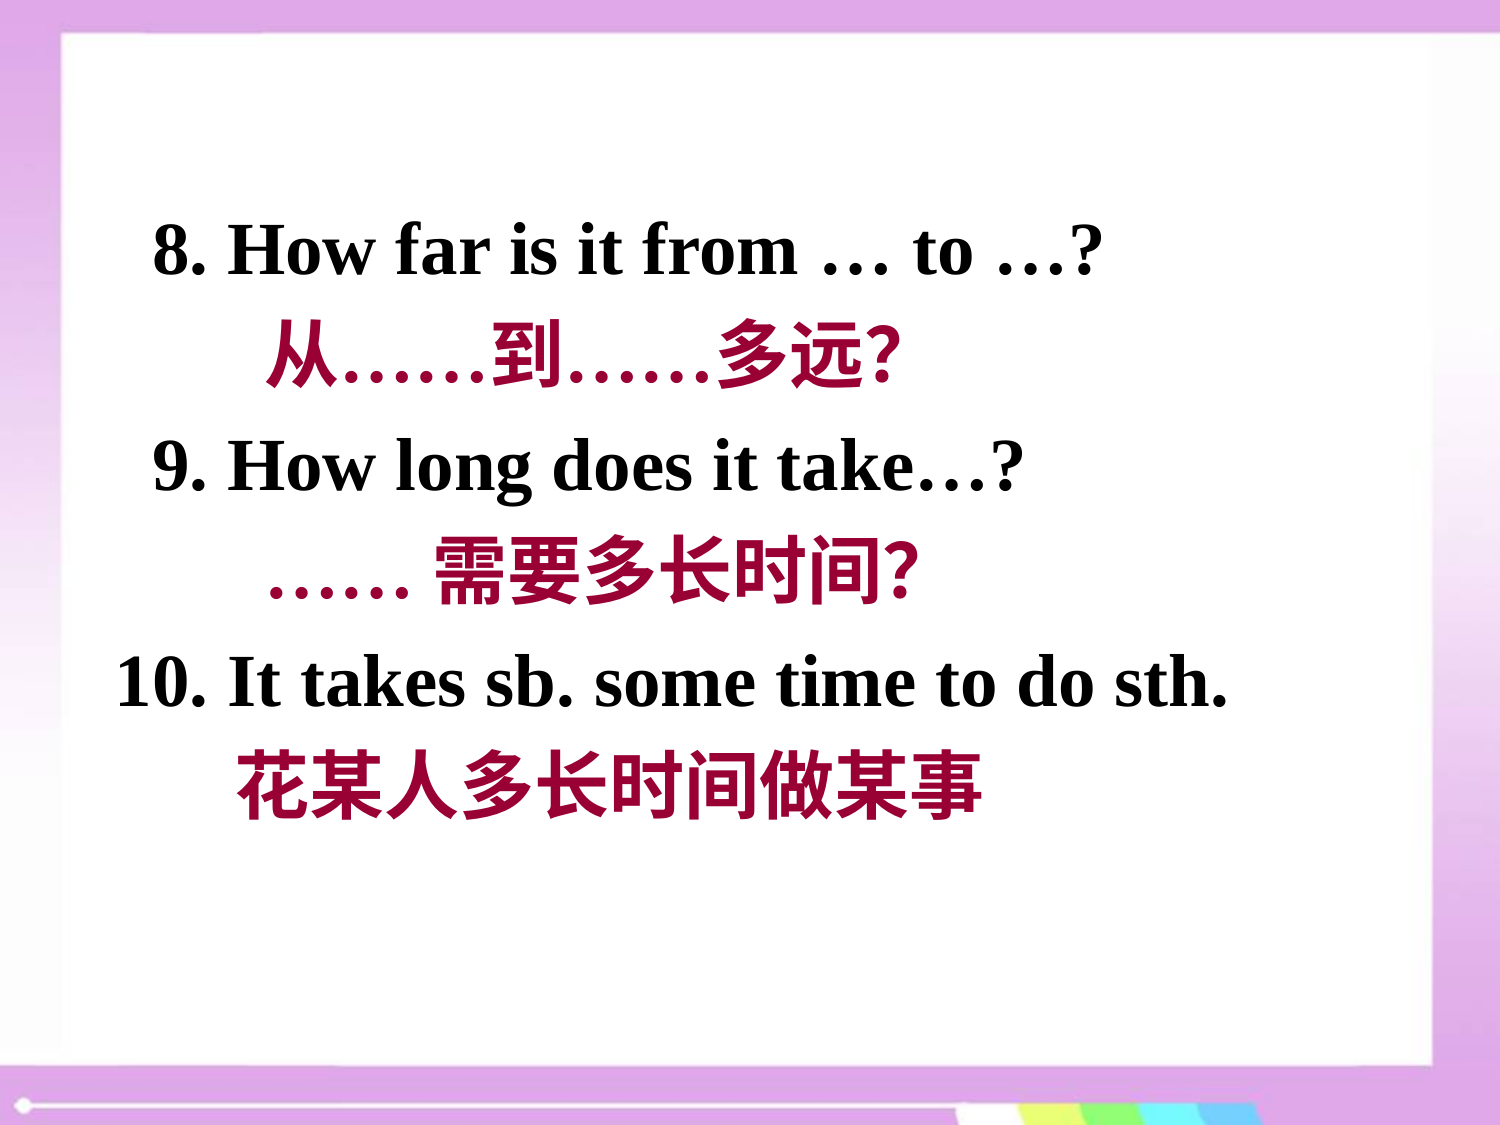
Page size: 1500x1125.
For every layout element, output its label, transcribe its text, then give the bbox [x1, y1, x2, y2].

picture [0, 0, 1500, 1125]
text_box 8. How far is it from … to …? 从……到……多远？ 9. How long does it take…? ……需要多长时间？ 10. It takes sb. some time to do sth. 花某人多长时间做某事 [99, 173, 1413, 837]
